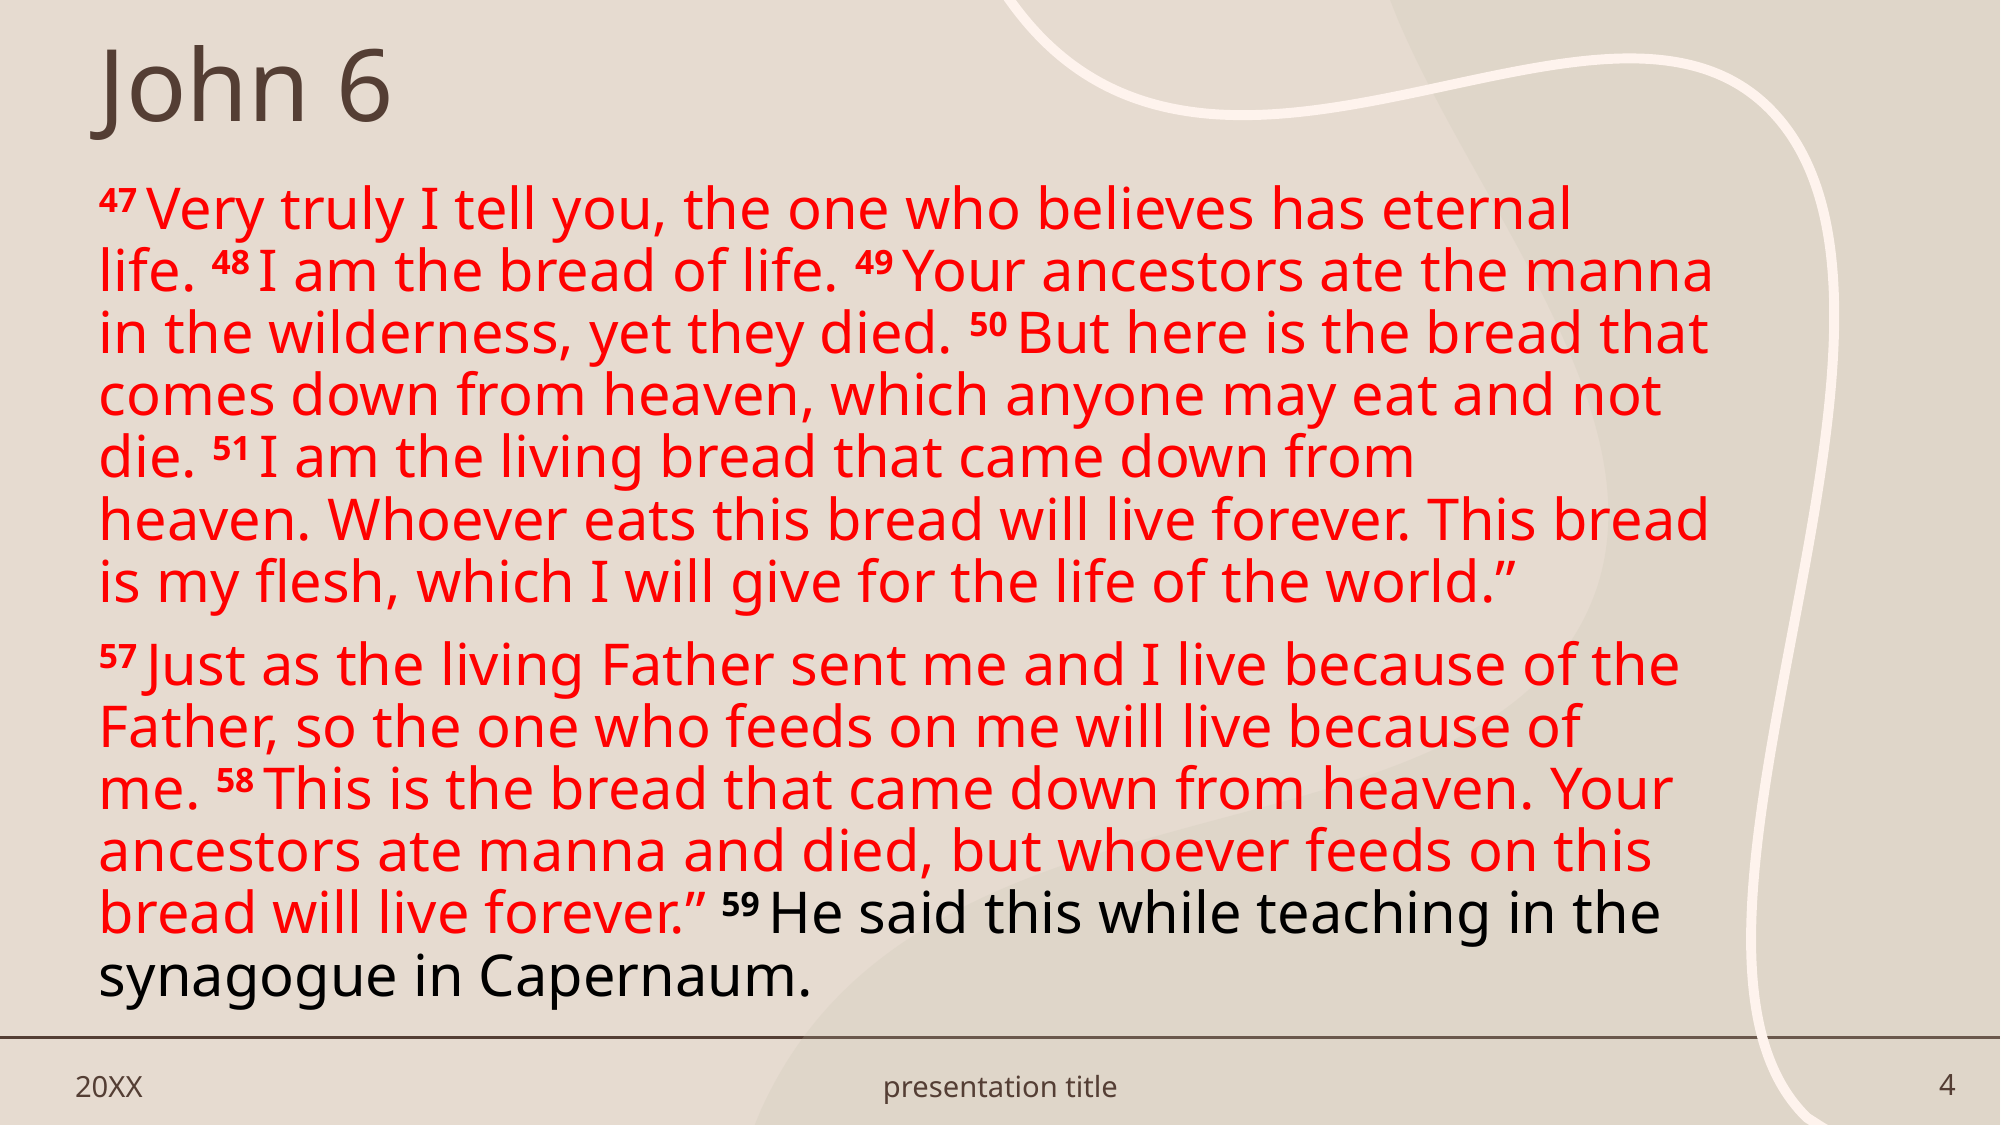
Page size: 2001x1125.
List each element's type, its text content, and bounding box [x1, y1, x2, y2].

footer presentation title [718, 1060, 1283, 1112]
title John 6 [83, 33, 1809, 145]
slide_number 20XX [60, 1060, 222, 1112]
slide_number 4 [1808, 1060, 1971, 1112]
list 47 Very truly I tell you, the one who believes has eternal life. 48 I am the bread of life. 49 Your ancestors ate the manna in the wilderness, yet they died. 50 But here is the bread that comes down from heaven, which anyone may eat and not die. 51 I am the living bread that came down from heaven. Whoever eats this bread will live forever. This bread is my flesh, which I will give for the life of the world.” 57 Just as the living Father sent me and I live because of the Father, so the one who feeds on me will live because of me. 58 This is the bread that came down from heaven. Your ancestors ate manna and died, but whoever feeds on this bread will live forever.” 59 He said this while teaching in the synagogue in Capernaum. [83, 172, 1735, 1020]
